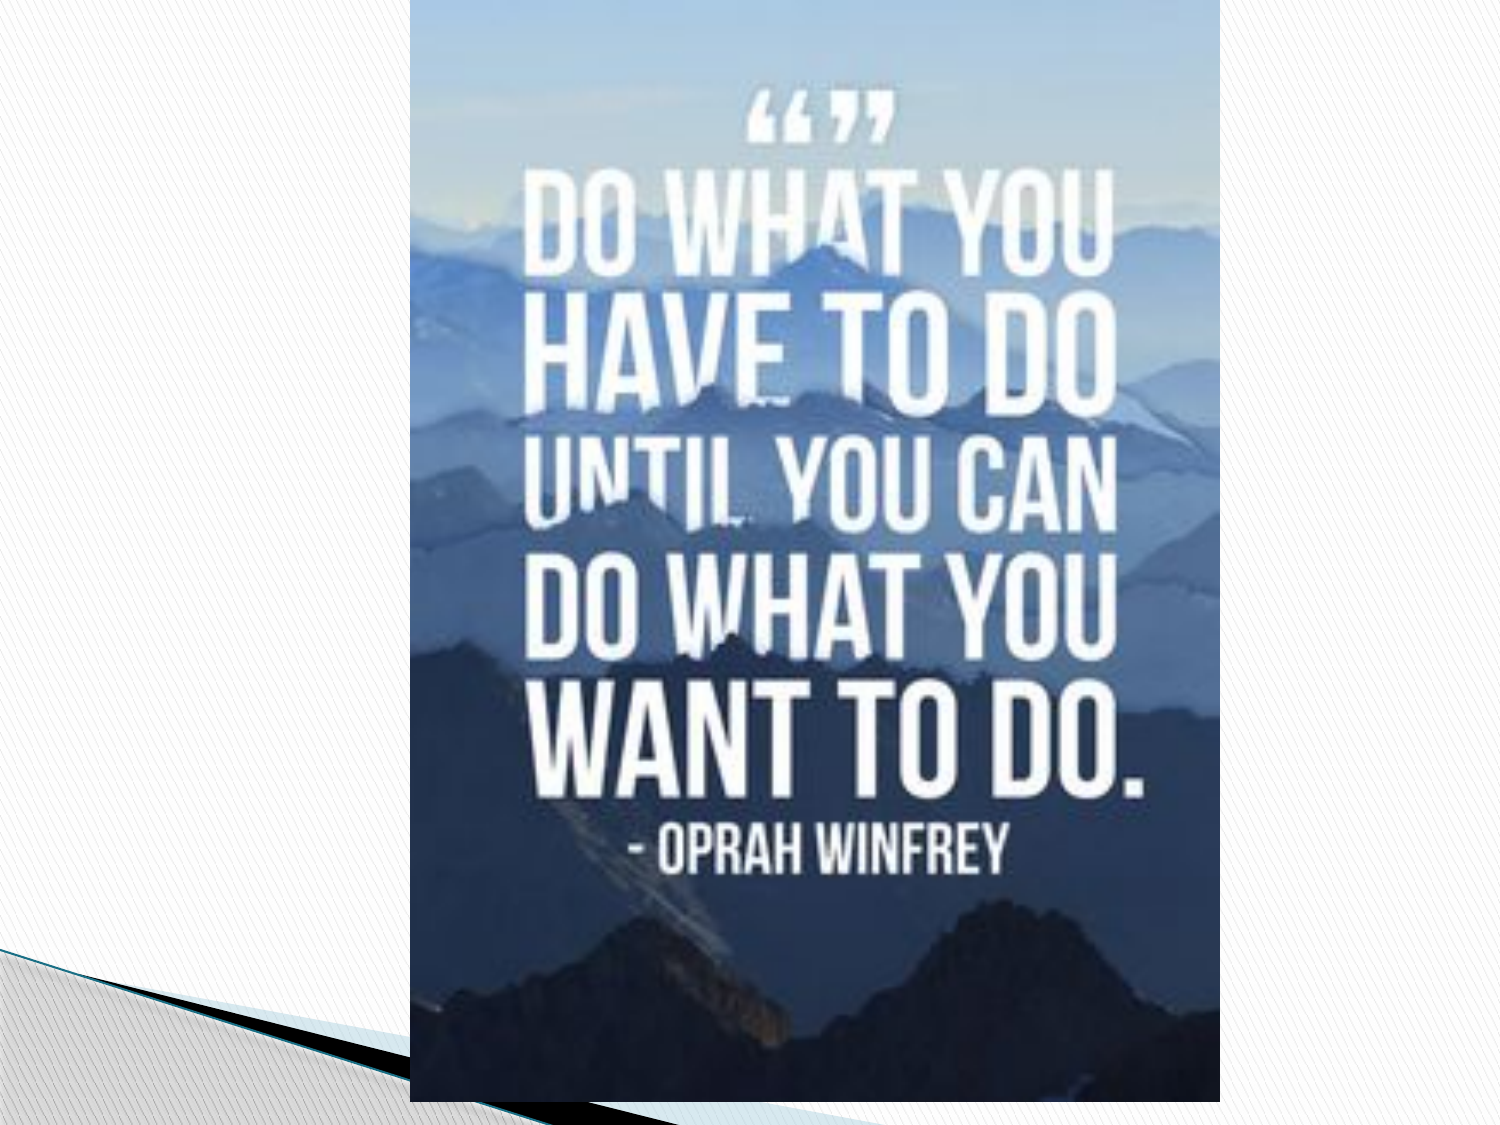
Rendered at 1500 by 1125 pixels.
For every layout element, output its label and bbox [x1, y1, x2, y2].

picture [409, 0, 1221, 1102]
